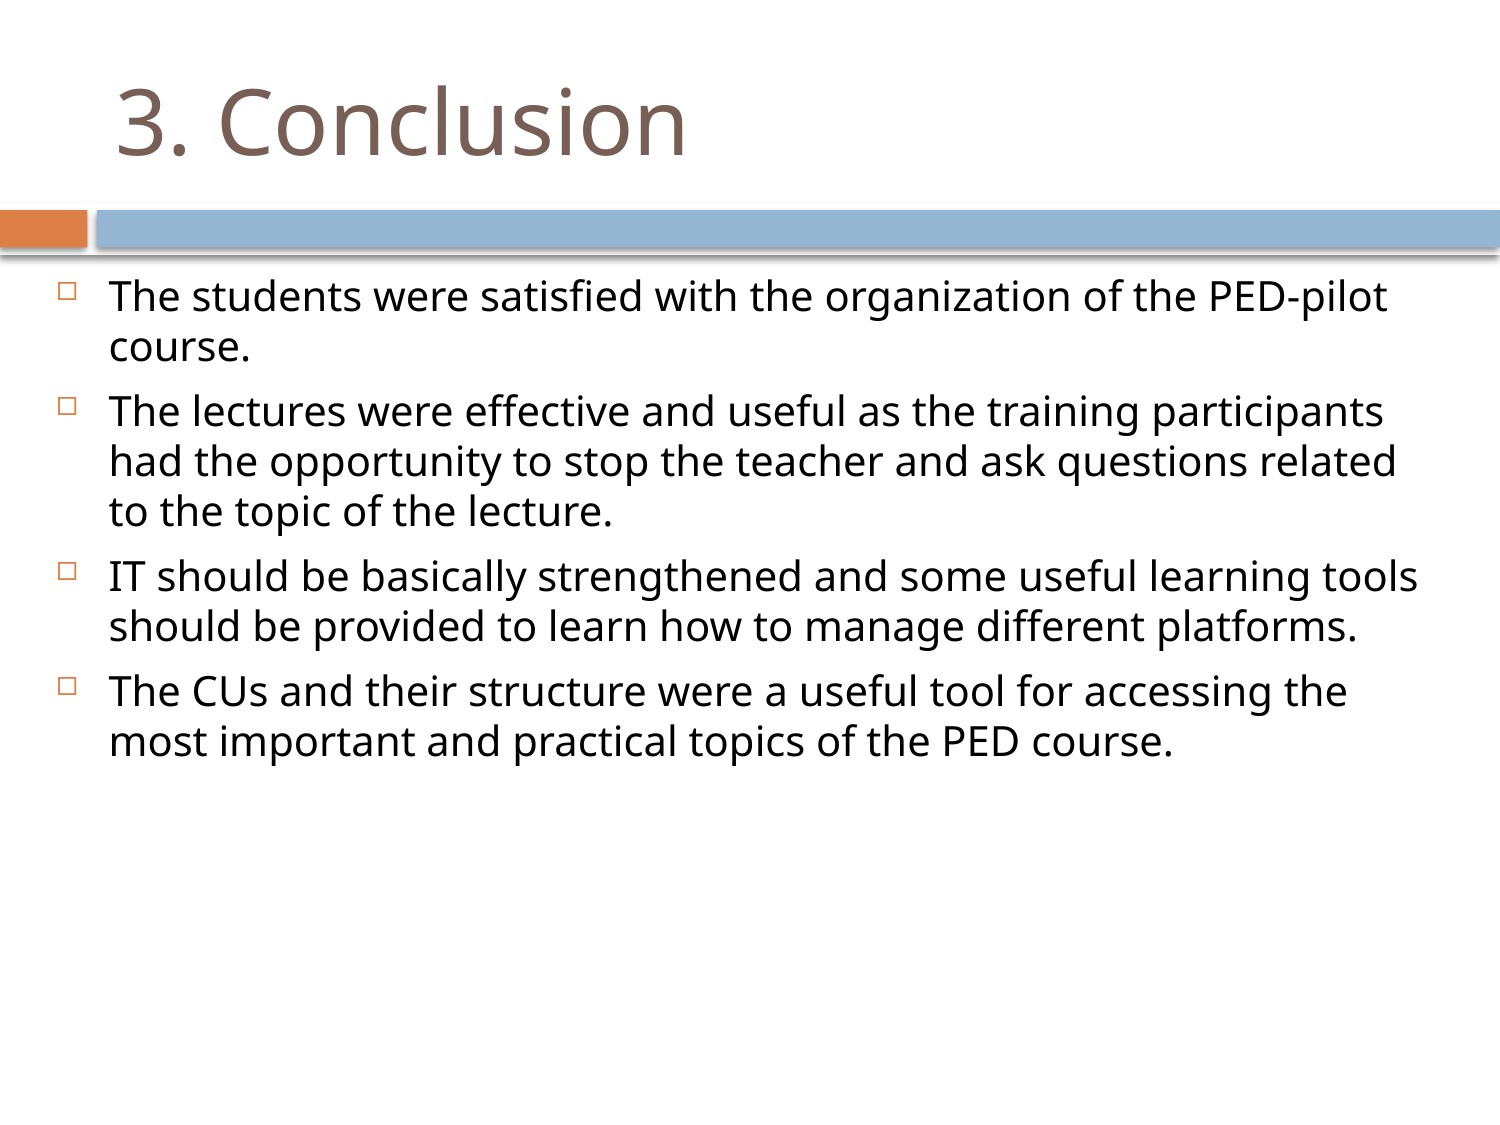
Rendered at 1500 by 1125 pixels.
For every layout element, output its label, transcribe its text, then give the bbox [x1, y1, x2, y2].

list The students were satisfied with the organization of the PED-pilot course. The lectures were effective and useful as the training participants had the opportunity to stop the teacher and ask questions related to the topic of the lecture. IT should be basically strengthened and some useful learning tools should be provided to learn how to manage different platforms. The CUs and their structure were a useful tool for accessing the most important and practical topics of the PED course. [41, 262, 1438, 1000]
title 3. Conclusion [100, 37, 1438, 200]
